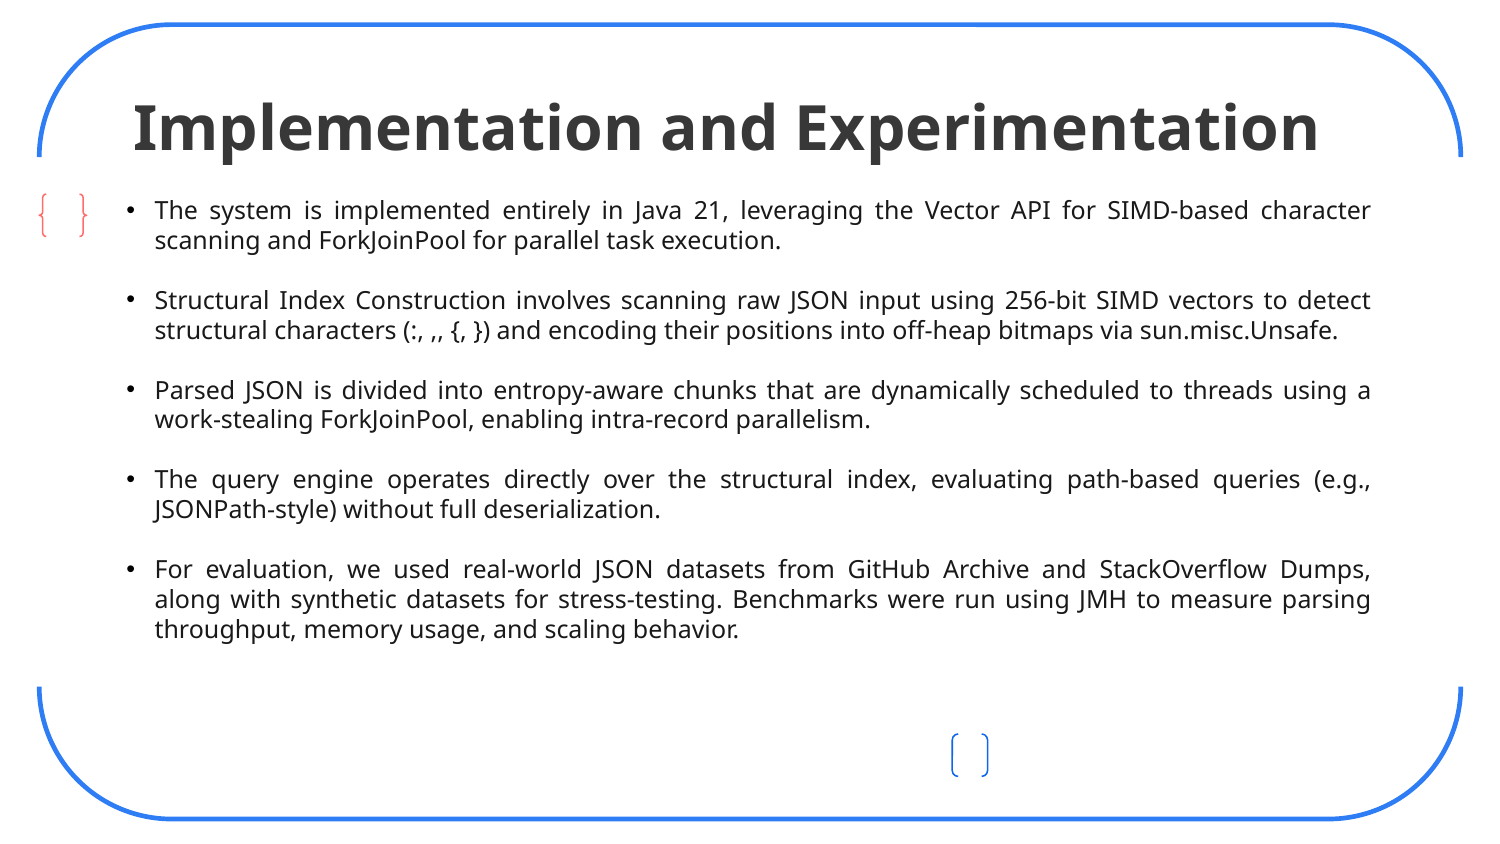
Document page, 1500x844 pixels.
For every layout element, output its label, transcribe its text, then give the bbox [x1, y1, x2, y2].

title Implementation and Experimentation [118, 72, 1383, 167]
text_box The system is implemented entirely in Java 21, leveraging the Vector API for SIMD-based character scanning and ForkJoinPool for parallel task execution. Structural Index Construction involves scanning raw JSON input using 256-bit SIMD vectors to detect structural characters (:, ,, {, }) and encoding their positions into off-heap bitmaps via sun.misc.Unsafe. Parsed JSON is divided into entropy-aware chunks that are dynamically scheduled to threads using a work-stealing ForkJoinPool, enabling intra-record parallelism. The query engine operates directly over the structural index, evaluating path-based queries (e.g., JSONPath-style) without full deserialization. For evaluation, we used real-world JSON datasets from GitHub Archive and StackOverflow Dumps, along with synthetic datasets for stress-testing. Benchmarks were run using JMH to measure parsing throughput, memory usage, and scaling behavior. [111, 187, 1389, 651]
